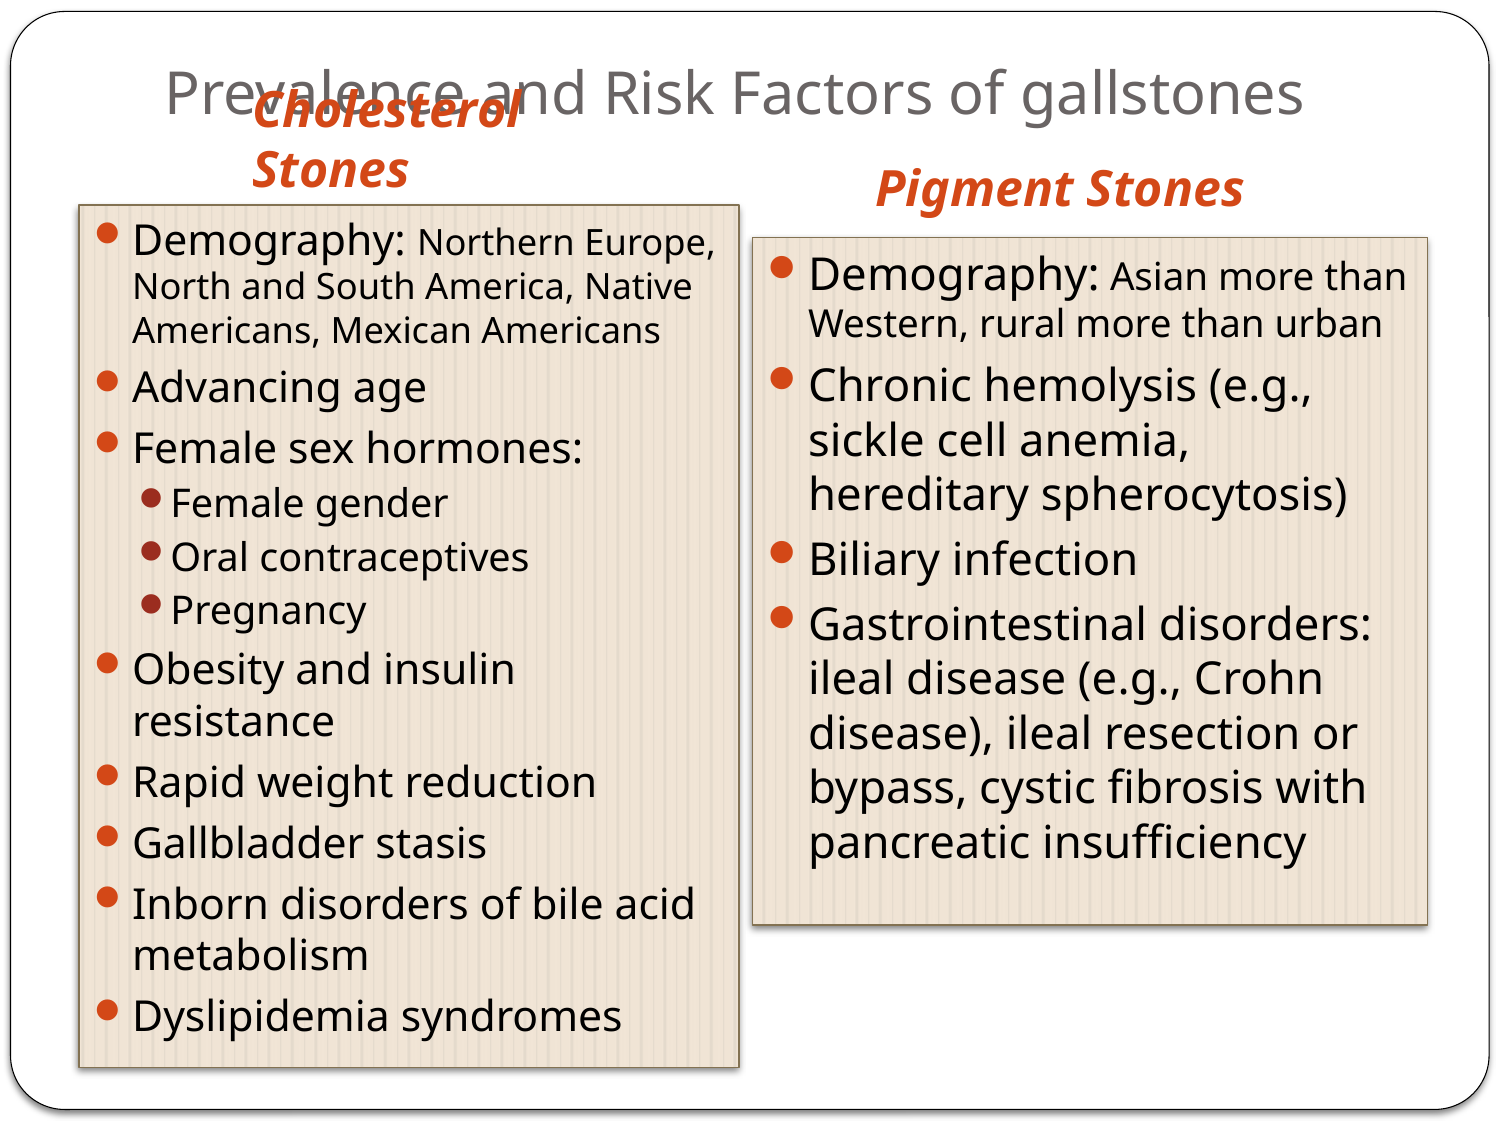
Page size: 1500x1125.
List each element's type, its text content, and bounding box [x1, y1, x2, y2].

list Demography: Asian more than Western, rural more than urban Chronic hemolysis (e.g., sickle cell anemia, hereditary spherocytosis) Biliary infection Gastrointestinal disorders: ileal disease (e.g., Crohn disease), ileal resection or bypass, cystic fibrosis with pancreatic insufficiency [752, 237, 1428, 926]
list Cholesterol Stones [236, 145, 638, 203]
list Pigment Stones [786, 168, 1334, 225]
list Demography: Northern Europe, North and South America, Native Americans, Mexican Americans Advancing age Female sex hormones: Female gender Oral contraceptives Pregnancy Obesity and insulin resistance Rapid weight reduction Gallbladder stasis Inborn disorders of bile acid metabolism Dyslipidemia syndromes [78, 204, 740, 1068]
title Prevalence and Risk Factors of gallstones [150, 44, 1425, 213]
